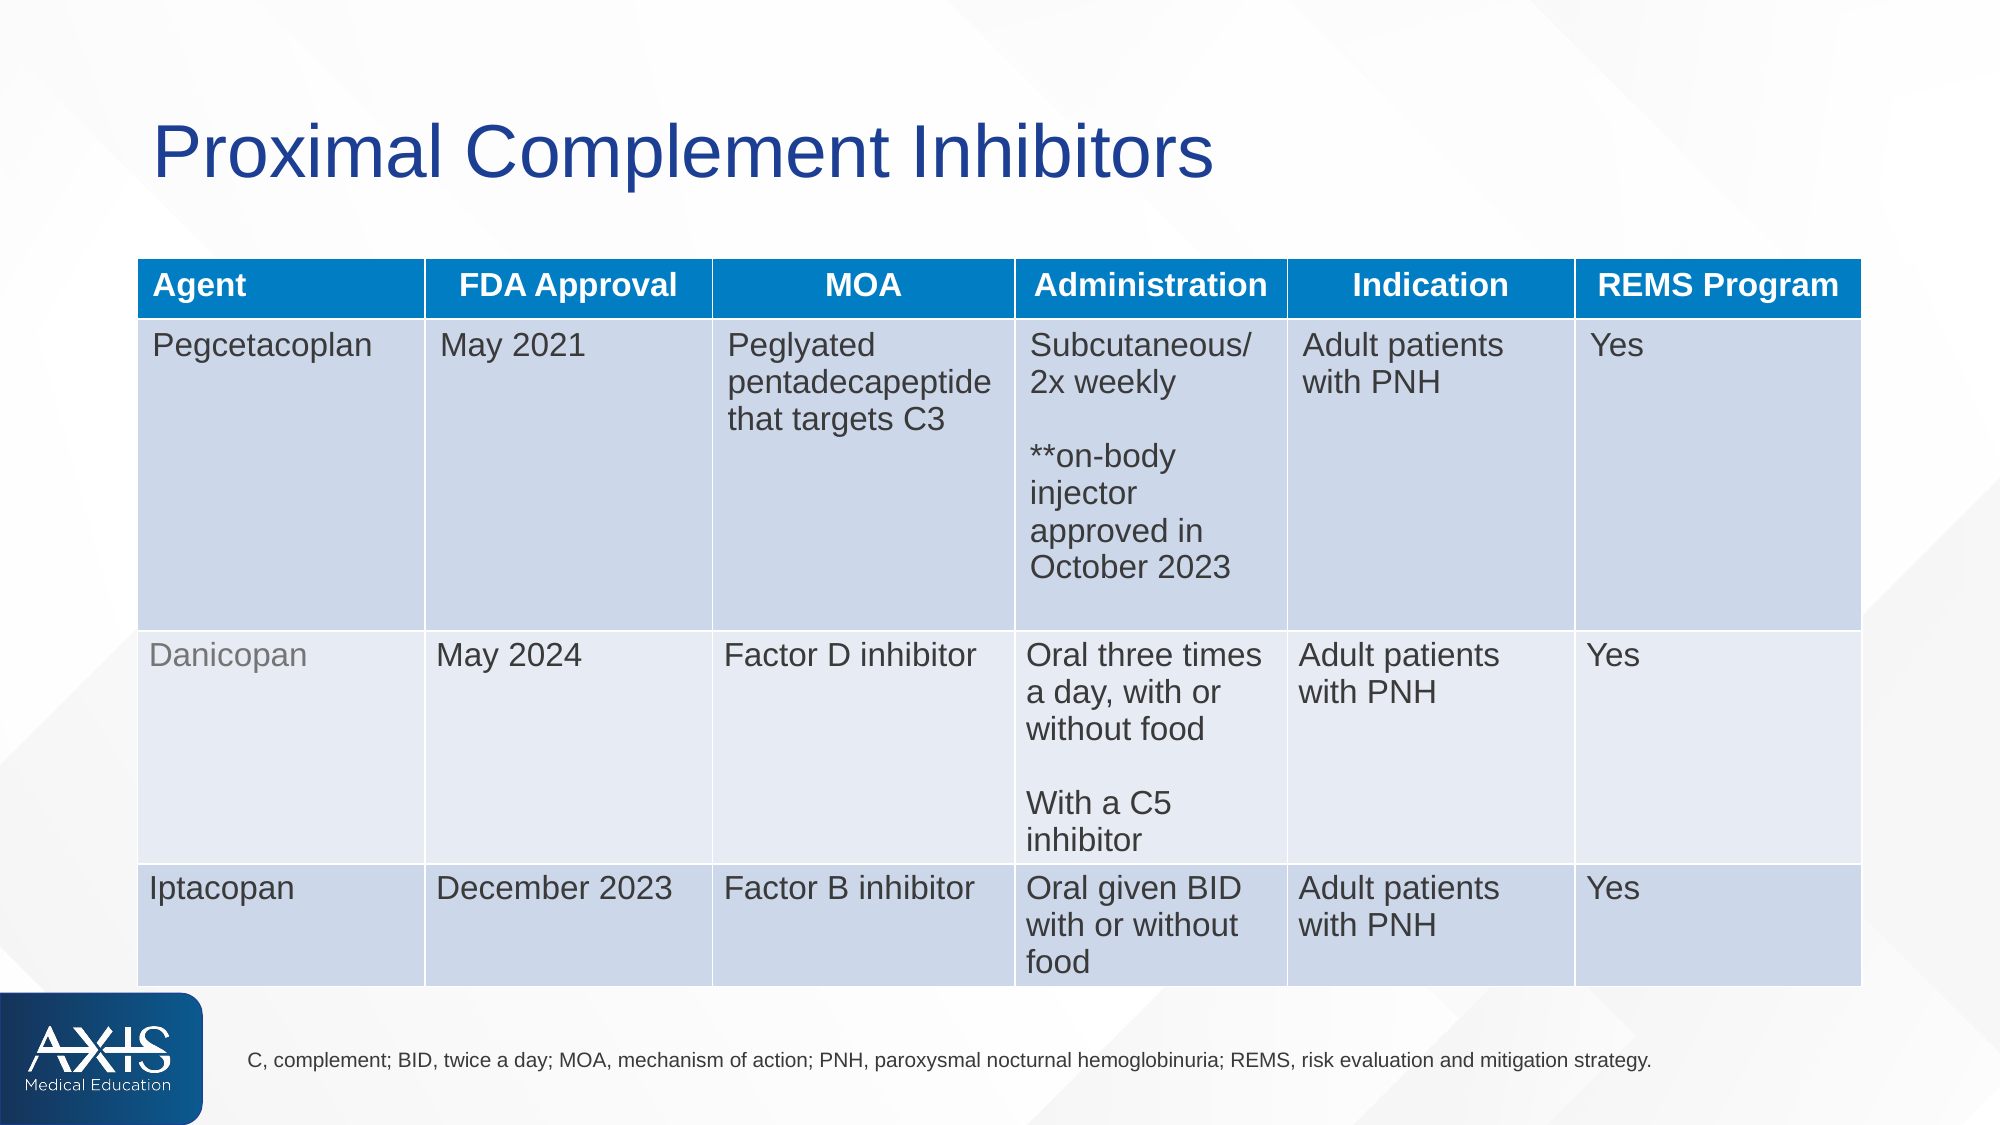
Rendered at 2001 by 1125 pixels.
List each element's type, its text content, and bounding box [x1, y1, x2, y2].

table_cell Iptacopan [138, 865, 424, 986]
table_header Indication [1288, 259, 1574, 318]
table_cell Yes [1576, 865, 1861, 986]
table_cell Subcutaneous/ 2x weekly **on-body injector approved in October 2023 [1016, 320, 1287, 630]
footer C, complement; BID, twice a day; MOA, mechanism of action; PNH, paroxysmal nocturnal hemoglobinuria; REMS, risk evaluation and mitigation strategy. [232, 993, 1980, 1125]
table_cell Oral three times a day, with or without food With a C5 inhibitor [1016, 632, 1287, 863]
table_cell May 2021 [426, 320, 712, 630]
table_header MOA [713, 259, 1014, 318]
table_cell December 2023 [426, 865, 712, 986]
table_cell Yes [1576, 320, 1861, 630]
table_cell Yes [1576, 632, 1861, 863]
table_header Administration [1016, 259, 1287, 318]
table_cell Adult patients with PNH [1288, 632, 1574, 863]
table_cell Oral given BID with or without food [1016, 865, 1287, 986]
table_header Agent [138, 259, 424, 318]
table_cell Factor D inhibitor [713, 632, 1014, 863]
table_header FDA Approval [426, 259, 712, 318]
table_header REMS Program [1576, 259, 1861, 318]
table_cell Peglyated pentadecapeptide that targets C3 [713, 320, 1014, 630]
table_cell Danicopan [138, 632, 424, 863]
table_cell Pegcetacoplan [138, 320, 424, 630]
table_cell Adult patients with PNH [1288, 865, 1574, 986]
table_cell Factor B inhibitor [713, 865, 1014, 986]
title Proximal Complement Inhibitors [137, 59, 1863, 247]
table_cell May 2024 [426, 632, 712, 863]
picture [24, 1001, 174, 1117]
table_cell Adult patients with PNH [1288, 320, 1574, 630]
